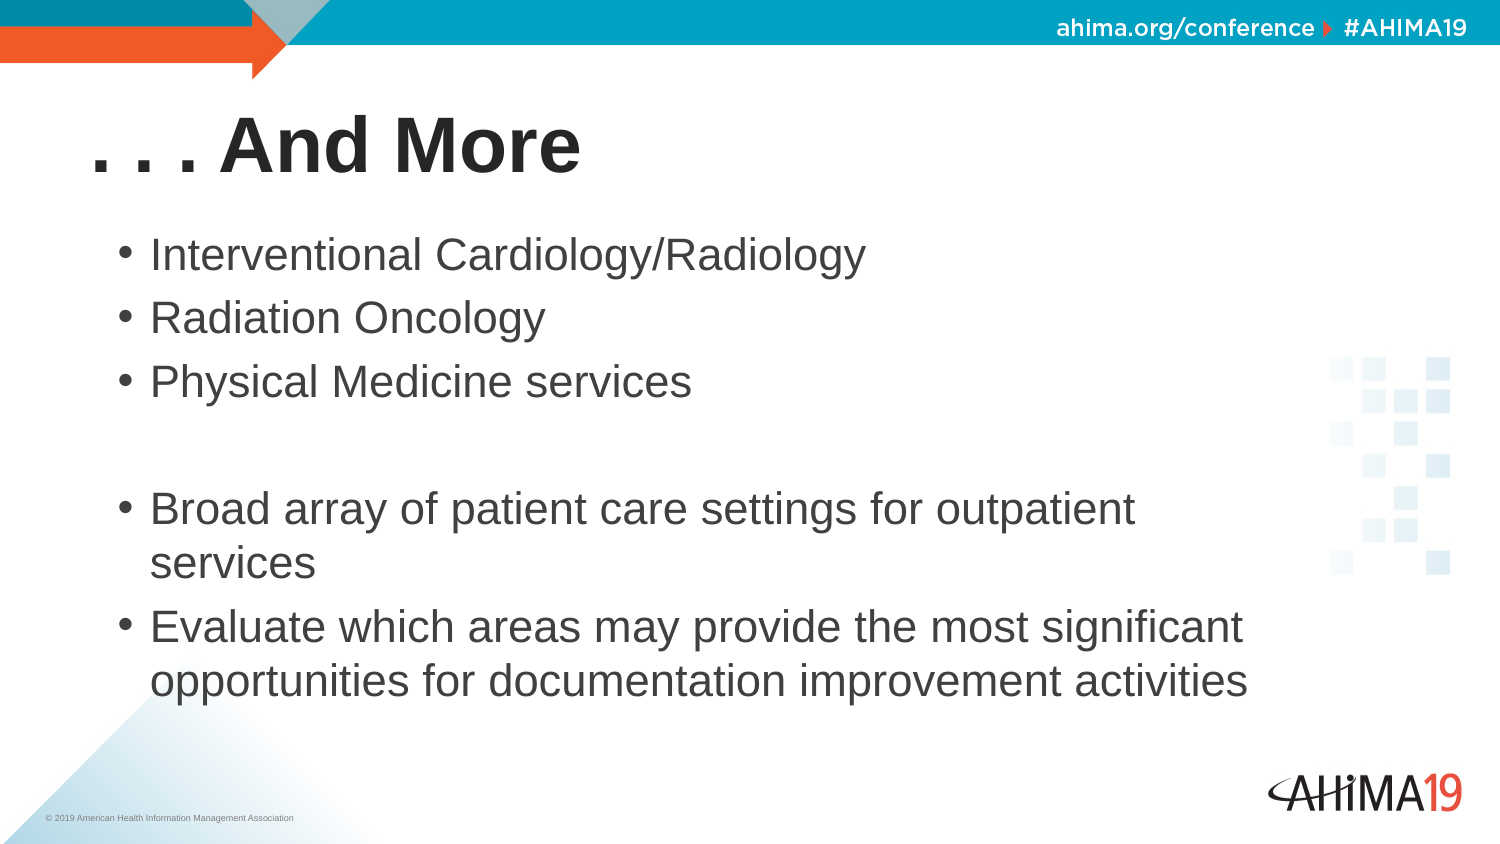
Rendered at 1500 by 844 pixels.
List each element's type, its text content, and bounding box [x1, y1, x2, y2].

picture [0, 0, 1500, 844]
title . . . And More [75, 86, 1278, 196]
list Interventional Cardiology/Radiology Radiation Oncology Physical Medicine services Broad array of patient care settings for outpatient services Evaluate which areas may provide the most significant opportunities for documentation improvement activities [102, 217, 1307, 754]
